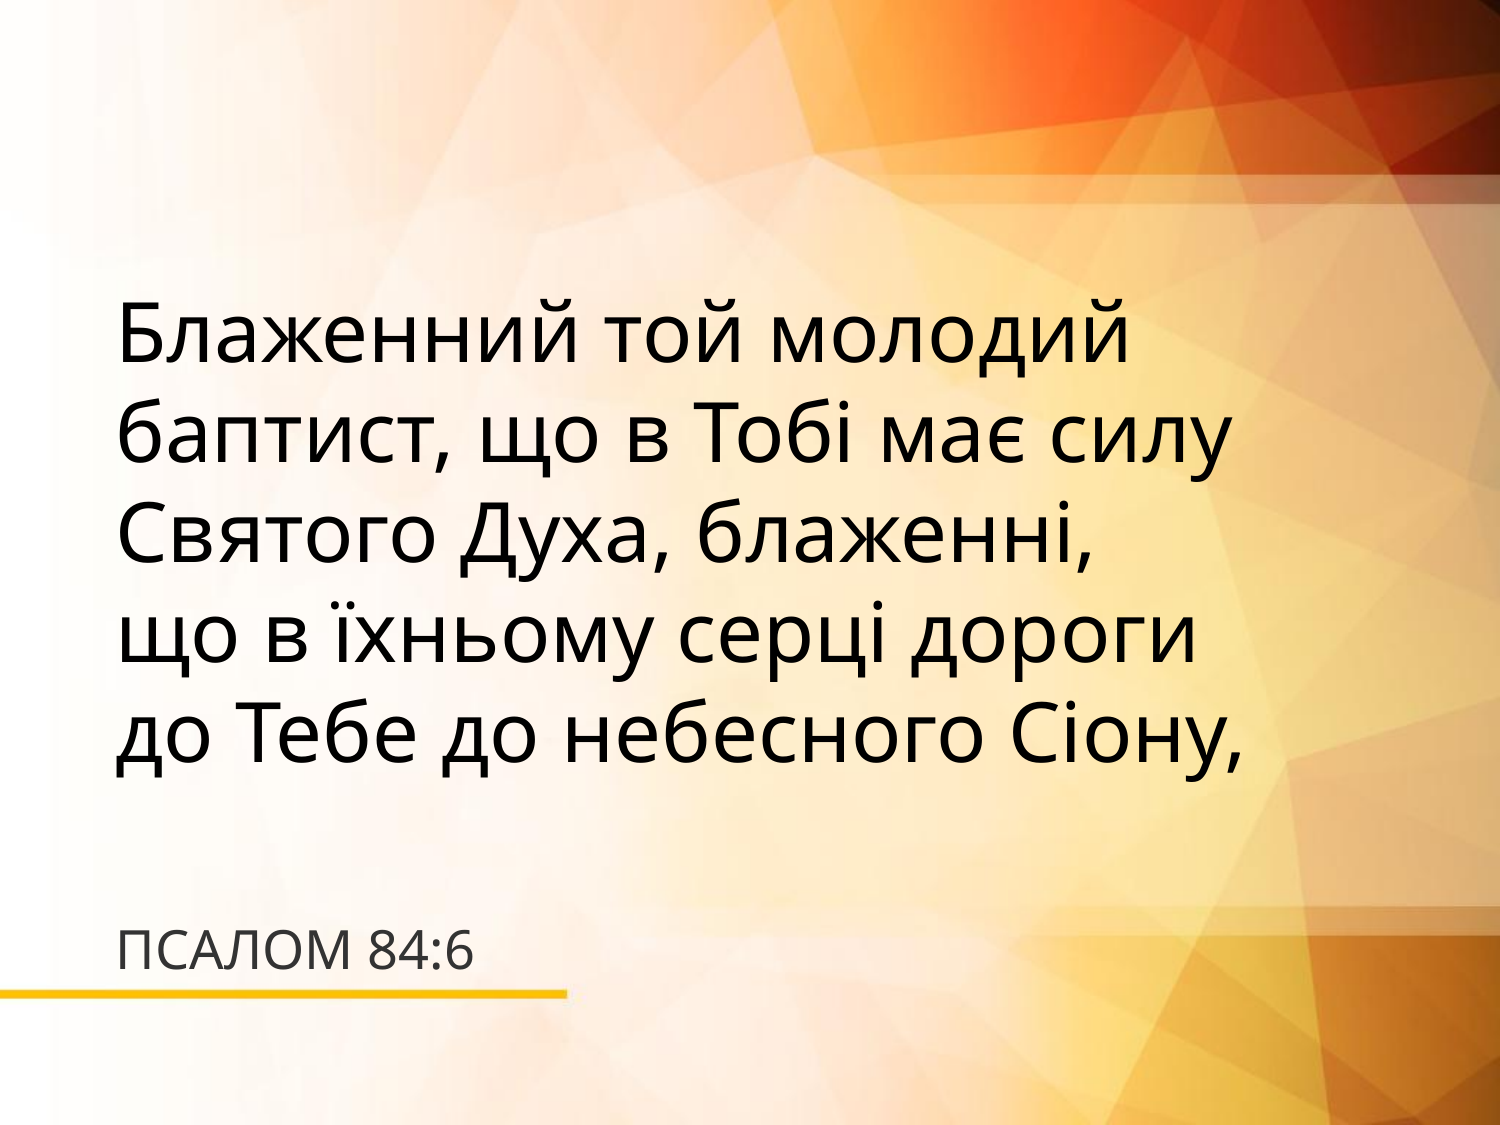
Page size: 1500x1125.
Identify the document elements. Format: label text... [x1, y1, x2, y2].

text_box Блаженний той молодий баптист, що в Тобі має силу Святого Духа, блаженні, що в їхньому серці дороги до Тебе до небесного Сіону, [100, 219, 1459, 787]
picture [0, 0, 1500, 1125]
title ПСАЛОМ 84:6 [100, 905, 656, 988]
